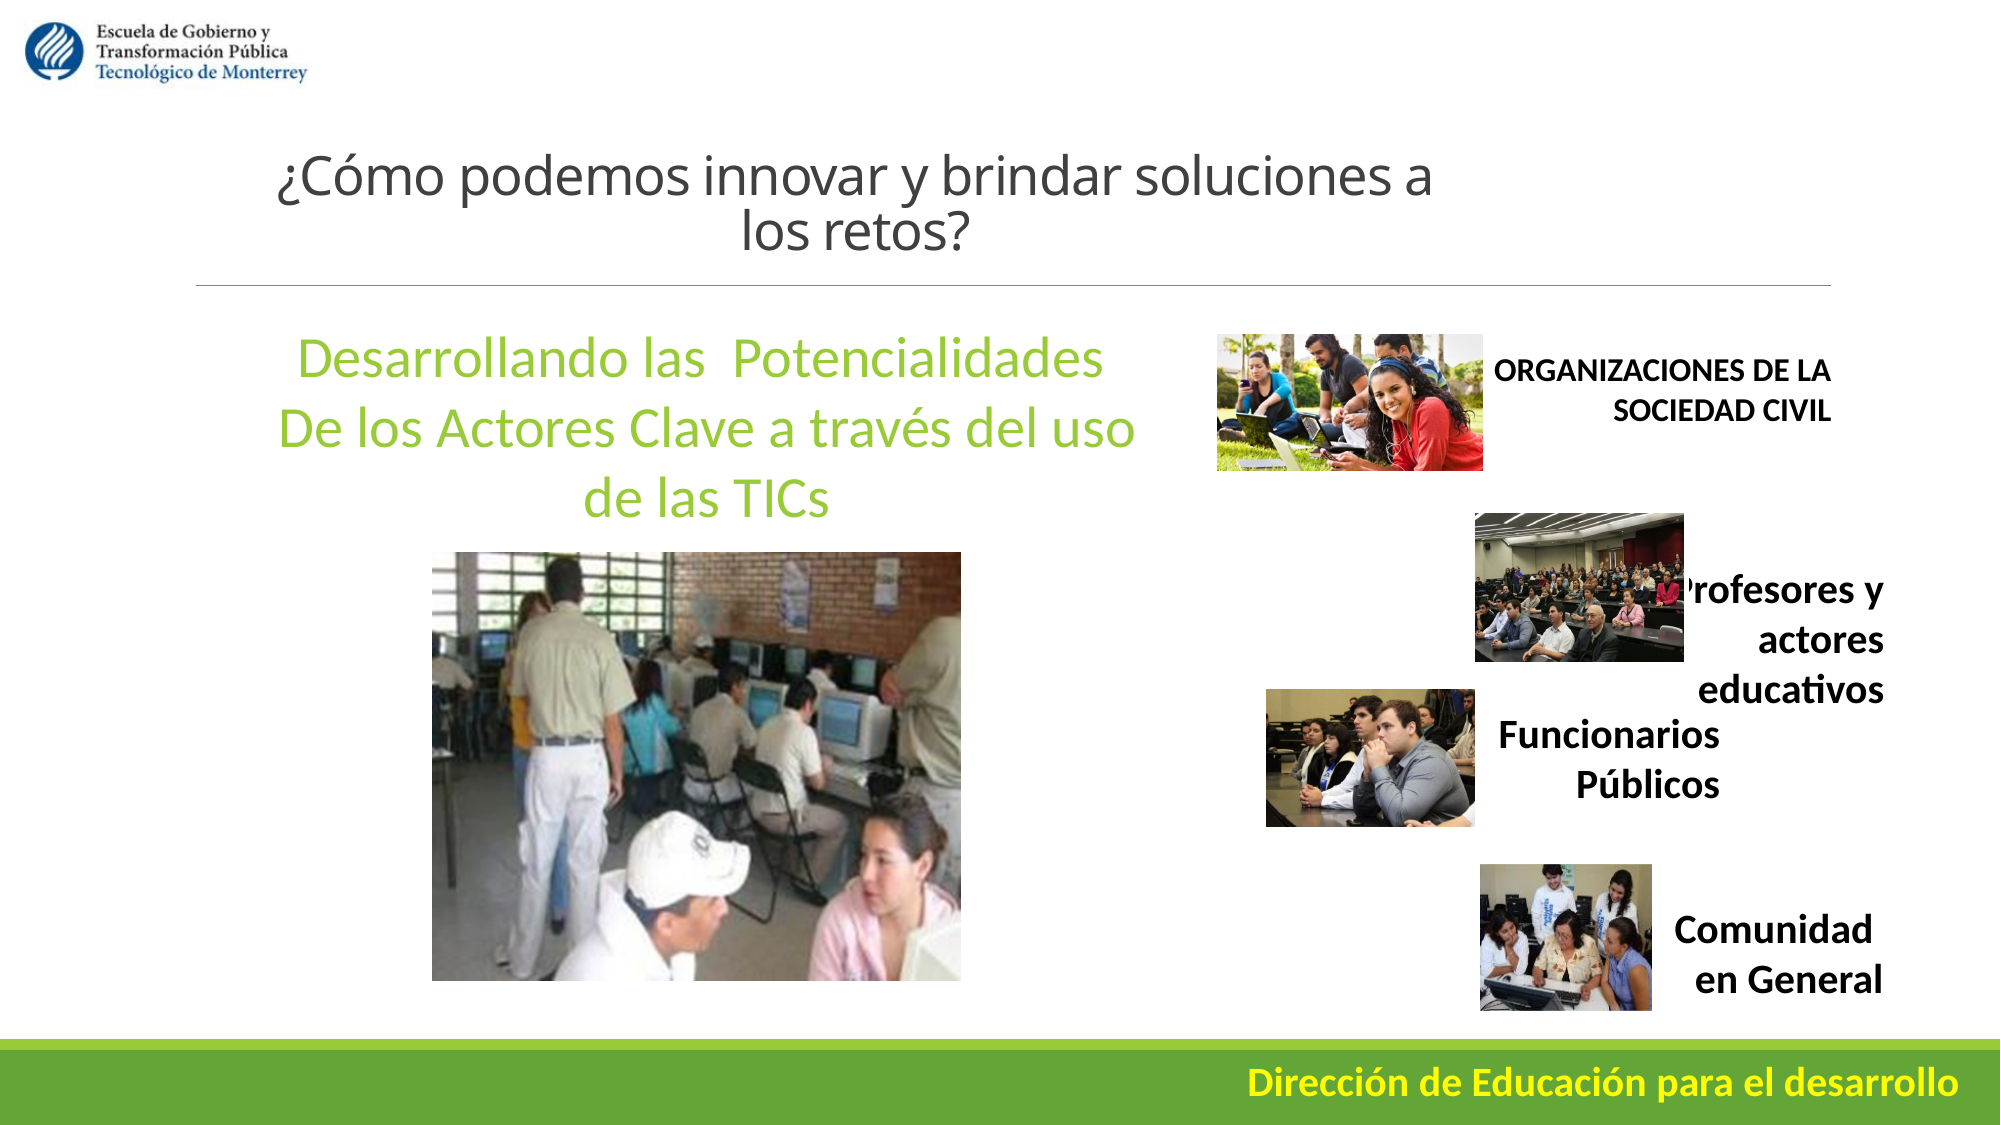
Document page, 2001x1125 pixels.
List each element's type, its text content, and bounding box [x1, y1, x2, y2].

text_box Funcionarios Públicos [1484, 699, 1736, 815]
picture [1265, 688, 1476, 827]
text_box Profesores y actores educativos [1620, 554, 1899, 720]
picture [432, 552, 962, 981]
text_box Comunidad en General [1661, 894, 1899, 1009]
text_box Desarrollando las Potencialidades De los Actores Clave a través del uso de las TICs [259, 429, 1156, 537]
text_box [207, 171, 1420, 429]
picture [24, 18, 310, 90]
text_box Dirección de Educación para el desarrollo [1217, 1052, 1981, 1125]
picture [1474, 511, 1685, 663]
text_box ORGANIZACIONES DE LA SOCIEDAD CIVIL [1493, 340, 1847, 436]
picture [1480, 864, 1652, 1011]
title ¿Cómo podemos innovar y brindar soluciones a los retos? [249, 87, 1463, 269]
picture [1217, 334, 1484, 471]
